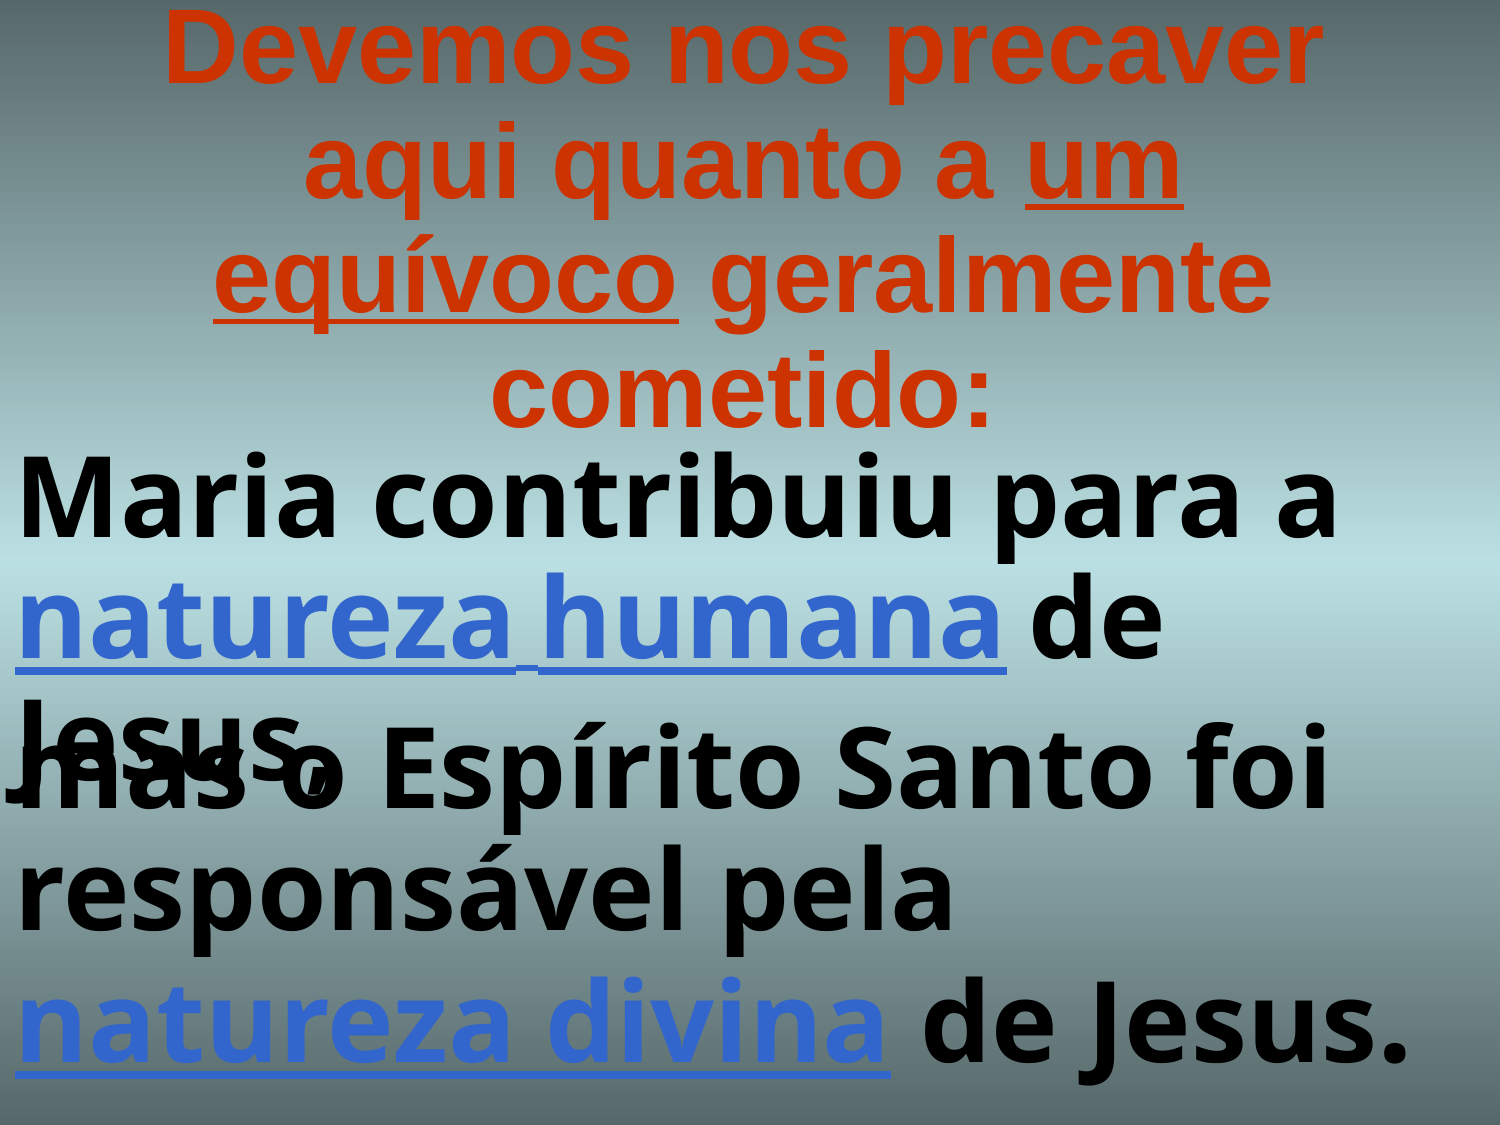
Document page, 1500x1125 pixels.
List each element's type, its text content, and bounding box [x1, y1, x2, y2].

text_box mas o Espírito Santo foi responsável pela natureza divina de Jesus. [0, 704, 1500, 1097]
title Devemos nos precaver aqui quanto a um equívoco geralmente cometido: [41, 45, 1447, 398]
text_box Maria contribuiu para a natureza humana de Jesus, [0, 432, 1500, 704]
